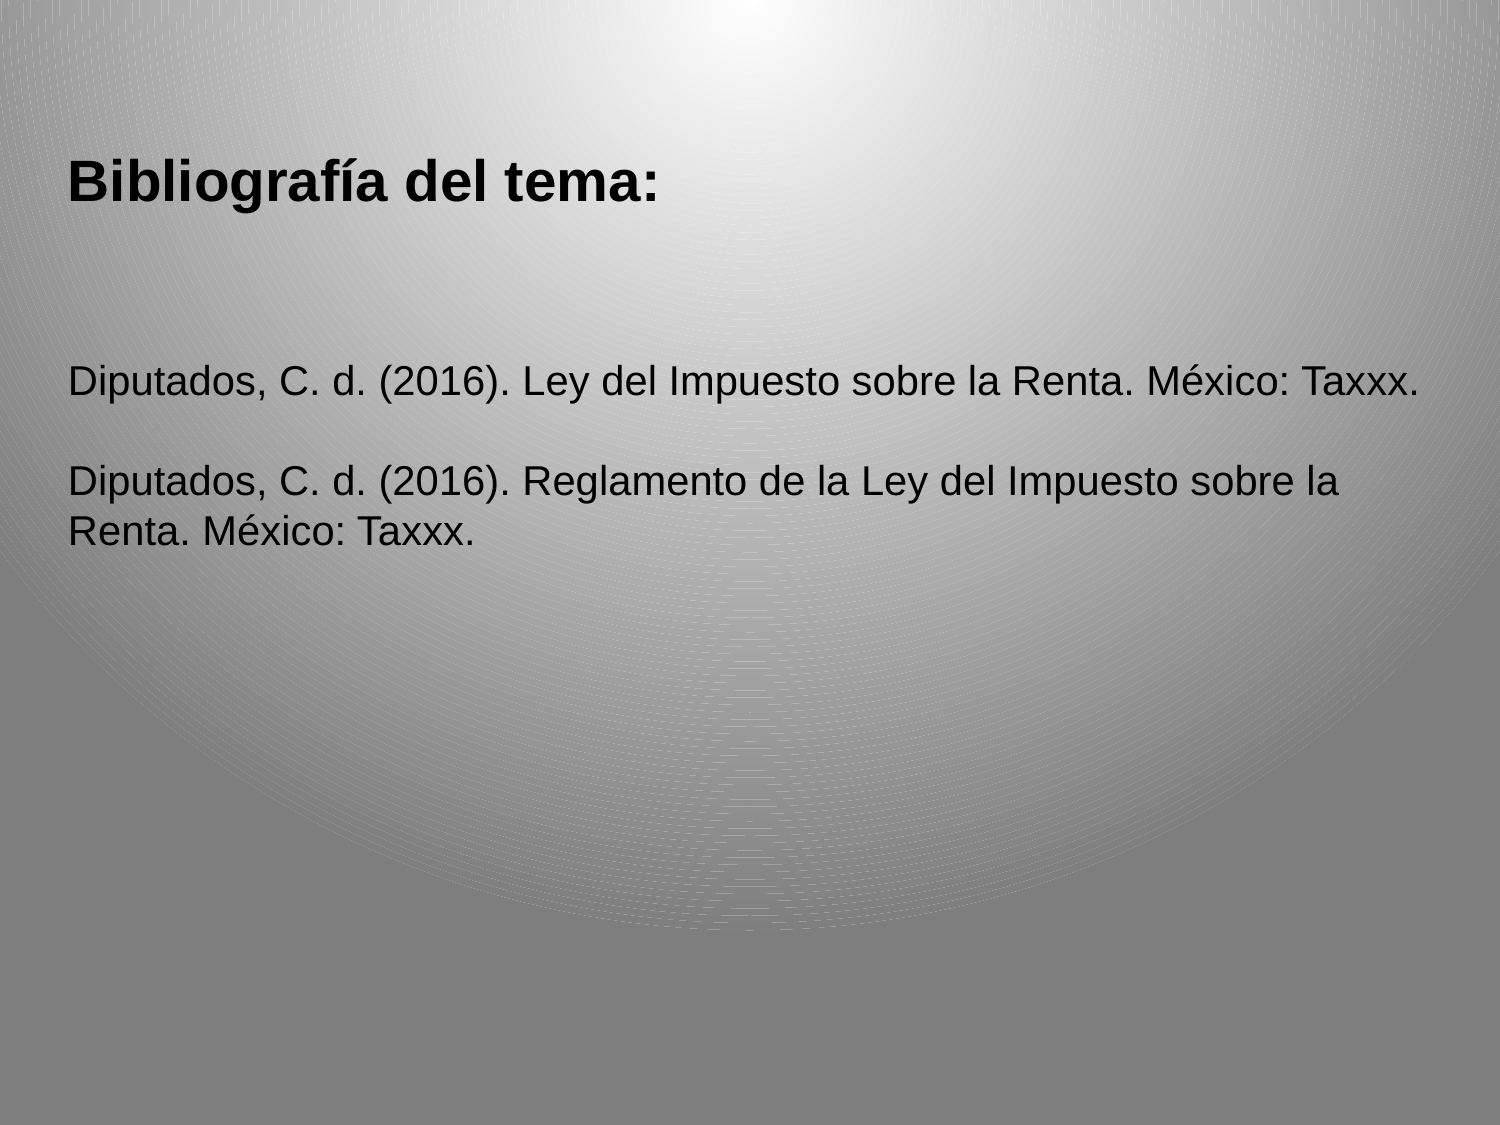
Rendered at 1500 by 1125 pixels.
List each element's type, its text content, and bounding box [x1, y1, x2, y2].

text_box Bibliografía del tema: Diputados, C. d. (2016). Ley del Impuesto sobre la Renta. México: Taxxx. Diputados, C. d. (2016). Reglamento de la Ley del Impuesto sobre la Renta. México: Taxxx. [53, 136, 1436, 611]
